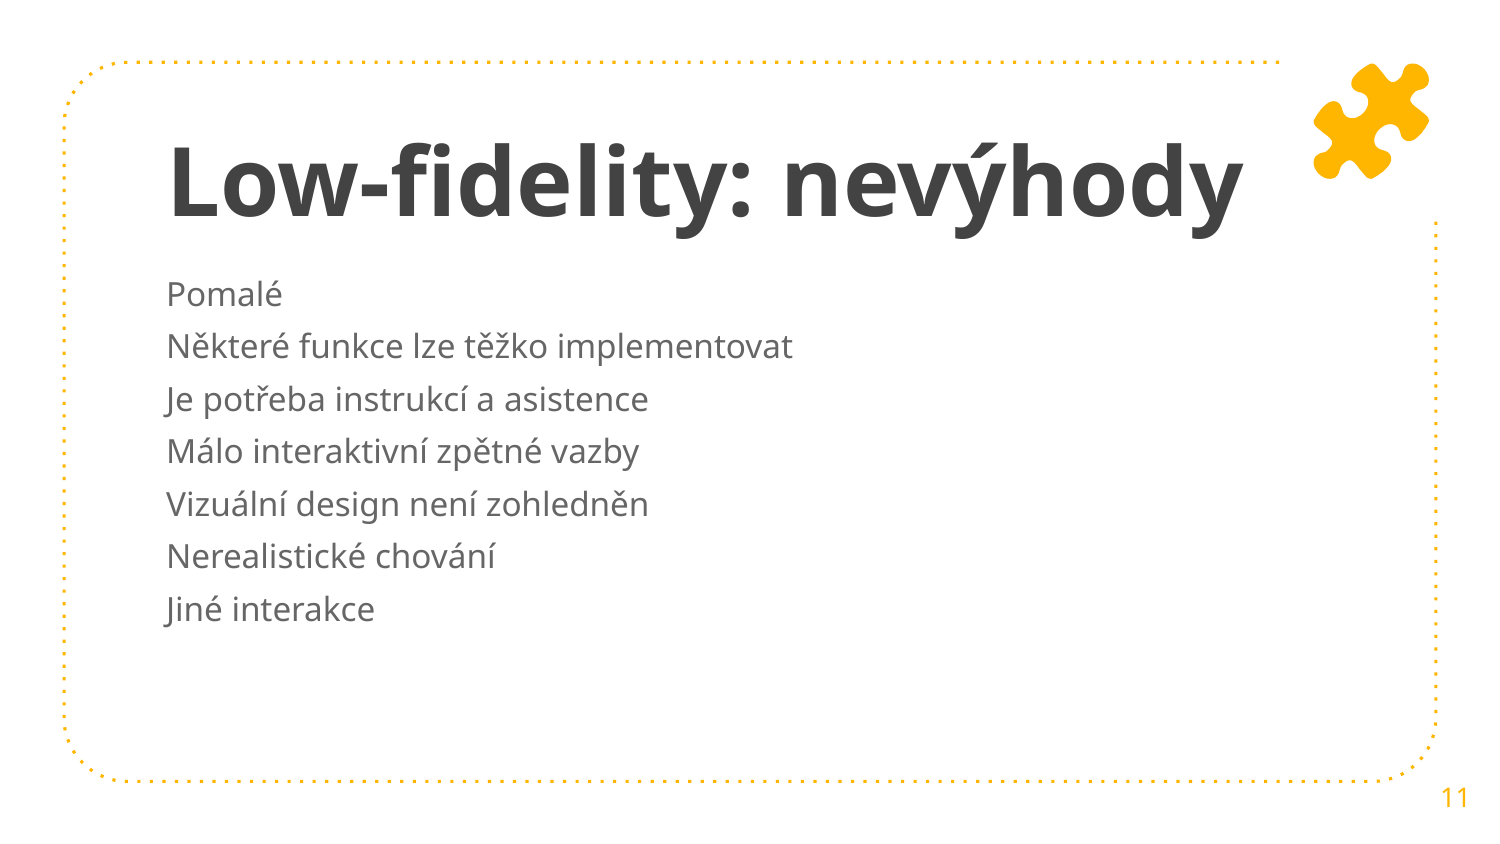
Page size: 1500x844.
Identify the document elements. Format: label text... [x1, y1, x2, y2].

title Low-fidelity: nevýhody [151, 105, 1278, 258]
slide_number 11 [1411, 753, 1500, 844]
subtitle Pomalé Některé funkce lze těžko implementovat Je potřeba instrukcí a asistence Málo interaktivní zpětné vazby Vizuální design není zohledněn Nerealistické chování Jiné interakce [151, 258, 1436, 754]
text_box [1313, 63, 1429, 179]
